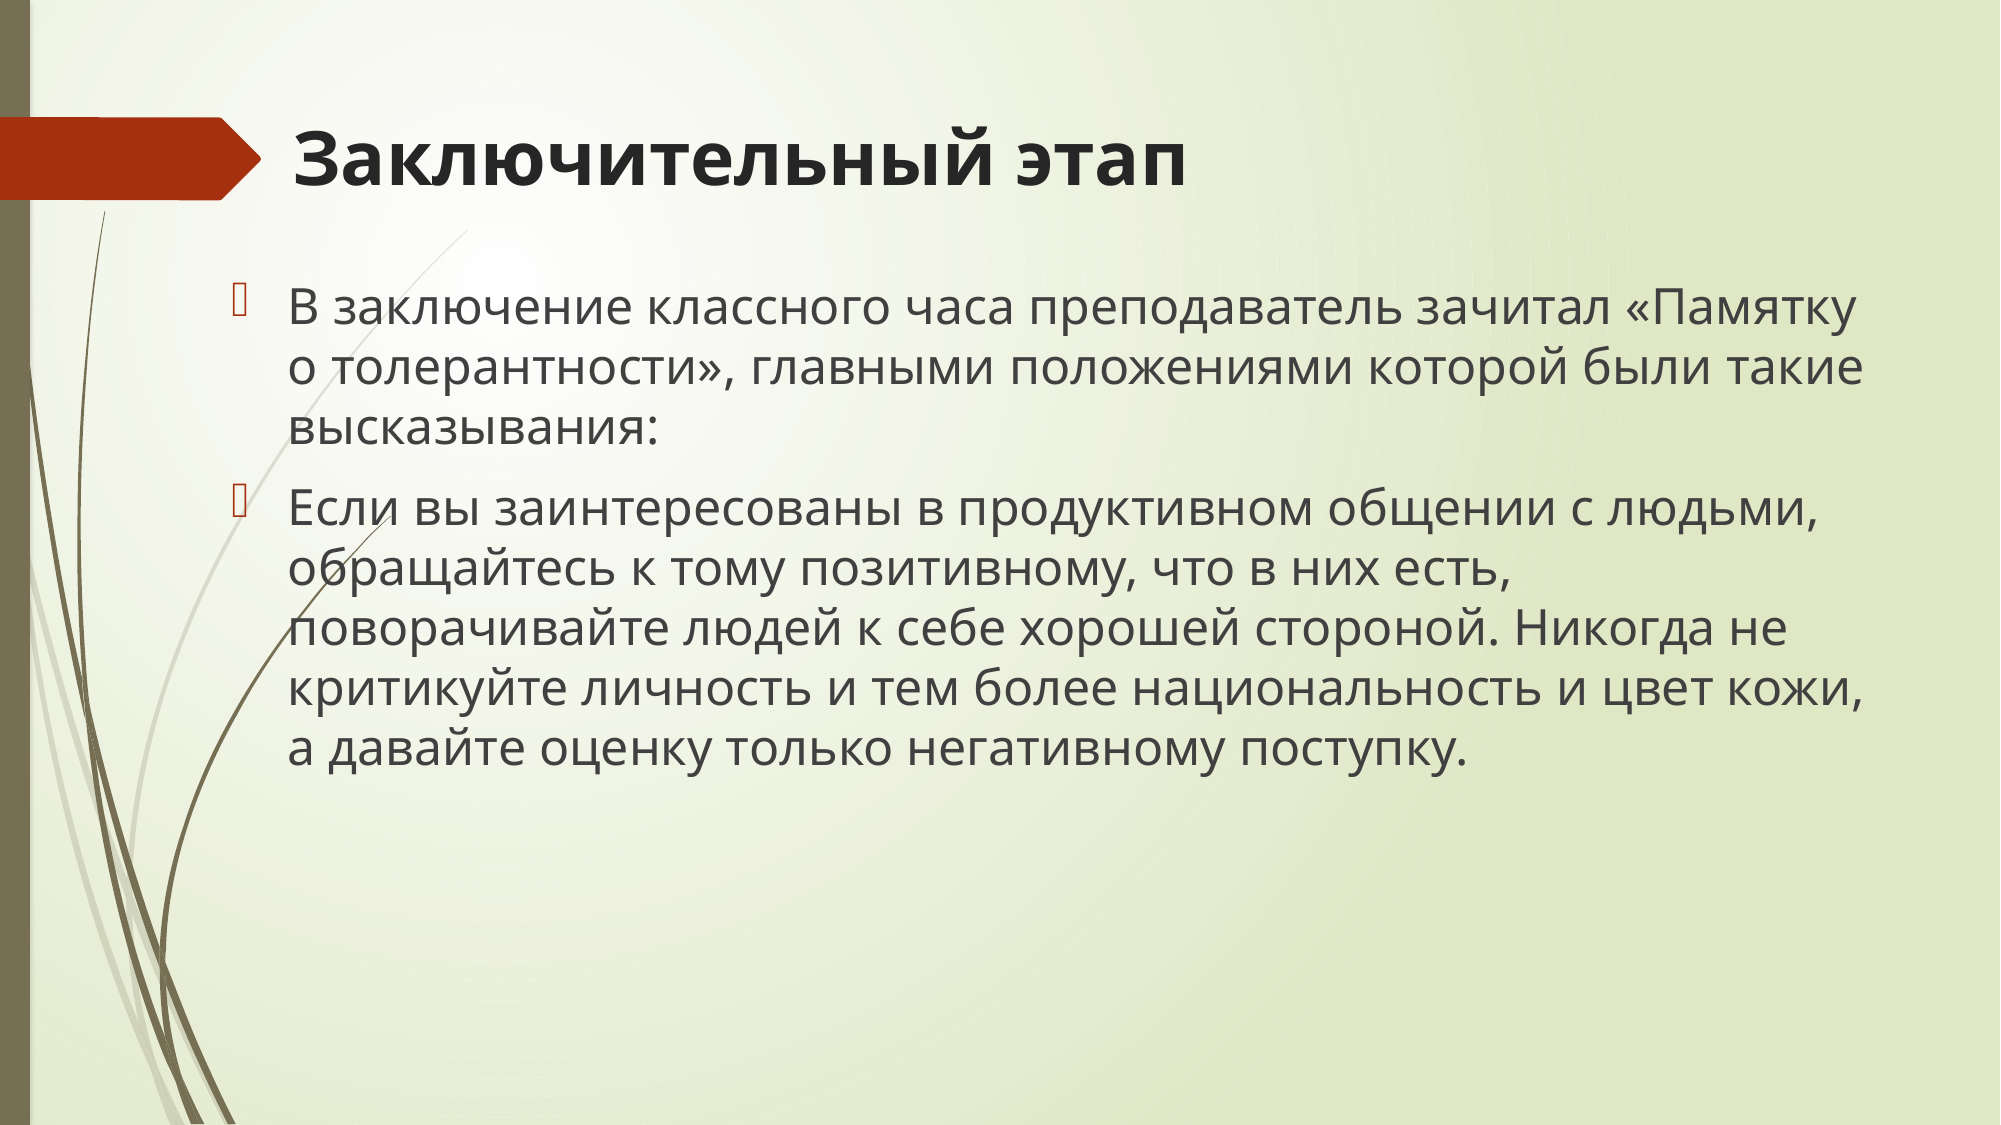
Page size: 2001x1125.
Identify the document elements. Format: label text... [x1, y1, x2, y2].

list В заключение классного часа преподаватель зачитал «Памятку о толерантности», главными положениями которой были такие высказывания: Если вы заинтересованы в продуктивном общении с людьми, обращайтесь к тому позитивному, что в них есть, поворачивайте людей к себе хорошей стороной. Никогда не критикуйте личность и тем более национальность и цвет кожи, а давайте оценку только негативному поступку. [216, 267, 1886, 992]
title Заключительный этап [277, 102, 1740, 240]
